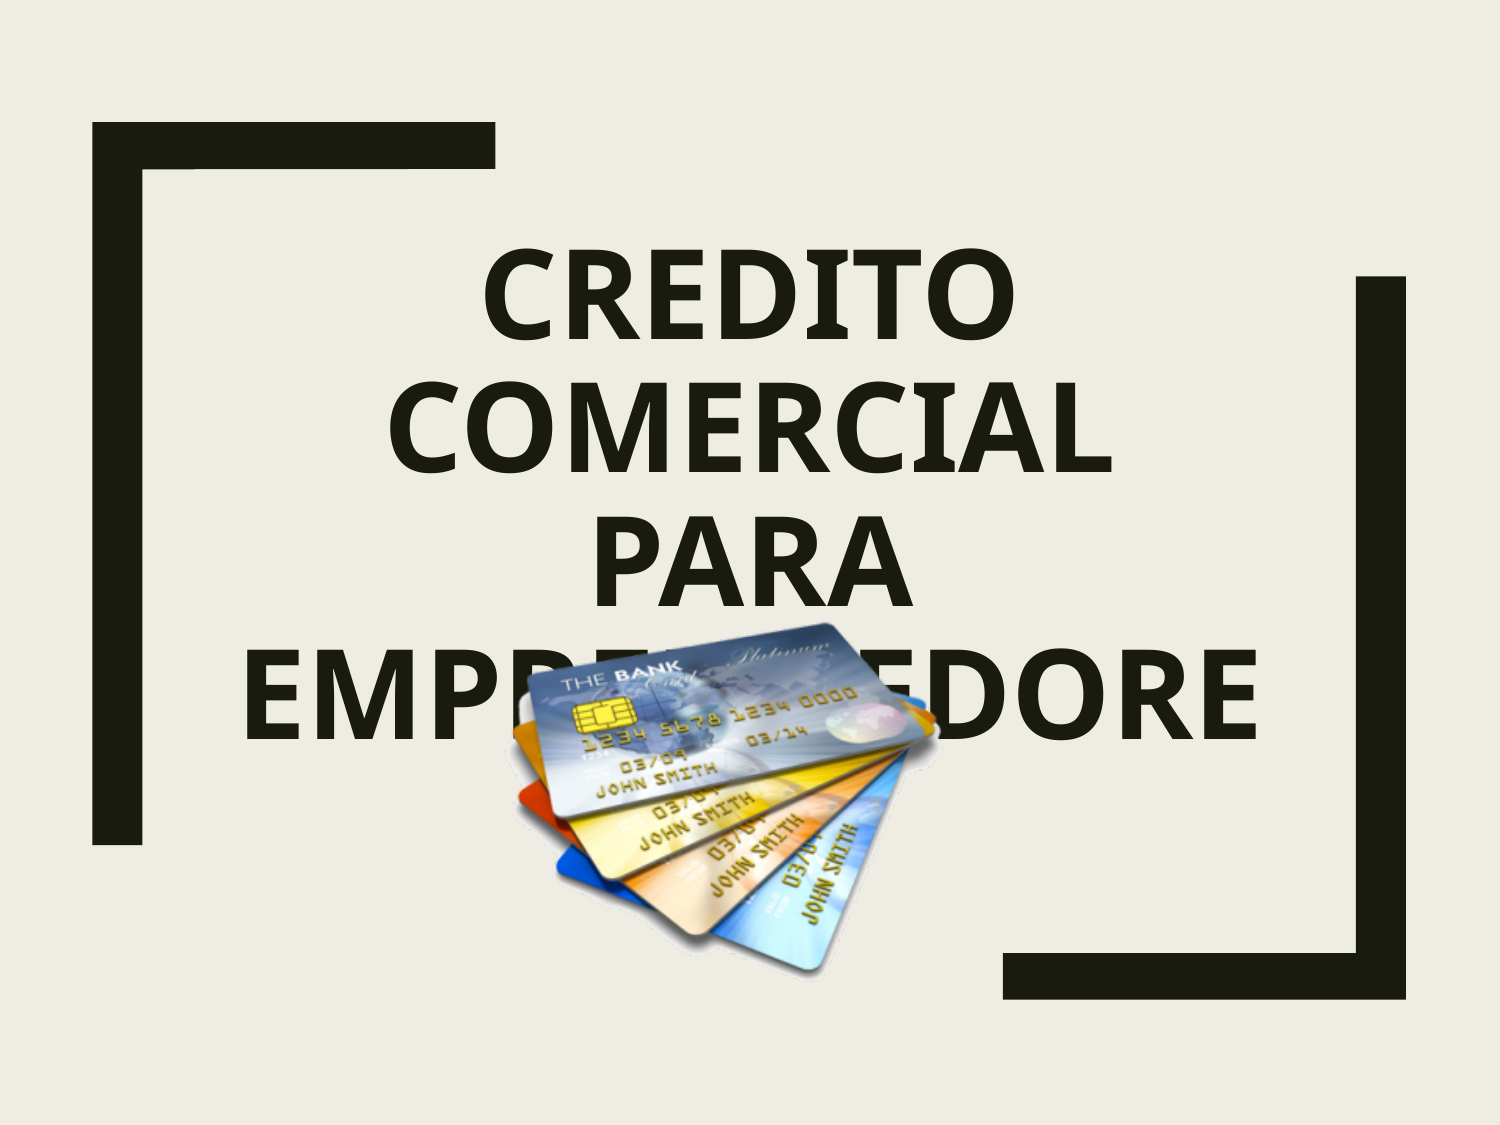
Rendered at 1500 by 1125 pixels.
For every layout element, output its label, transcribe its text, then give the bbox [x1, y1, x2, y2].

title CreditO COMERCIAL PARA EMPRENDEDORES [200, 224, 1300, 513]
picture [487, 612, 963, 993]
